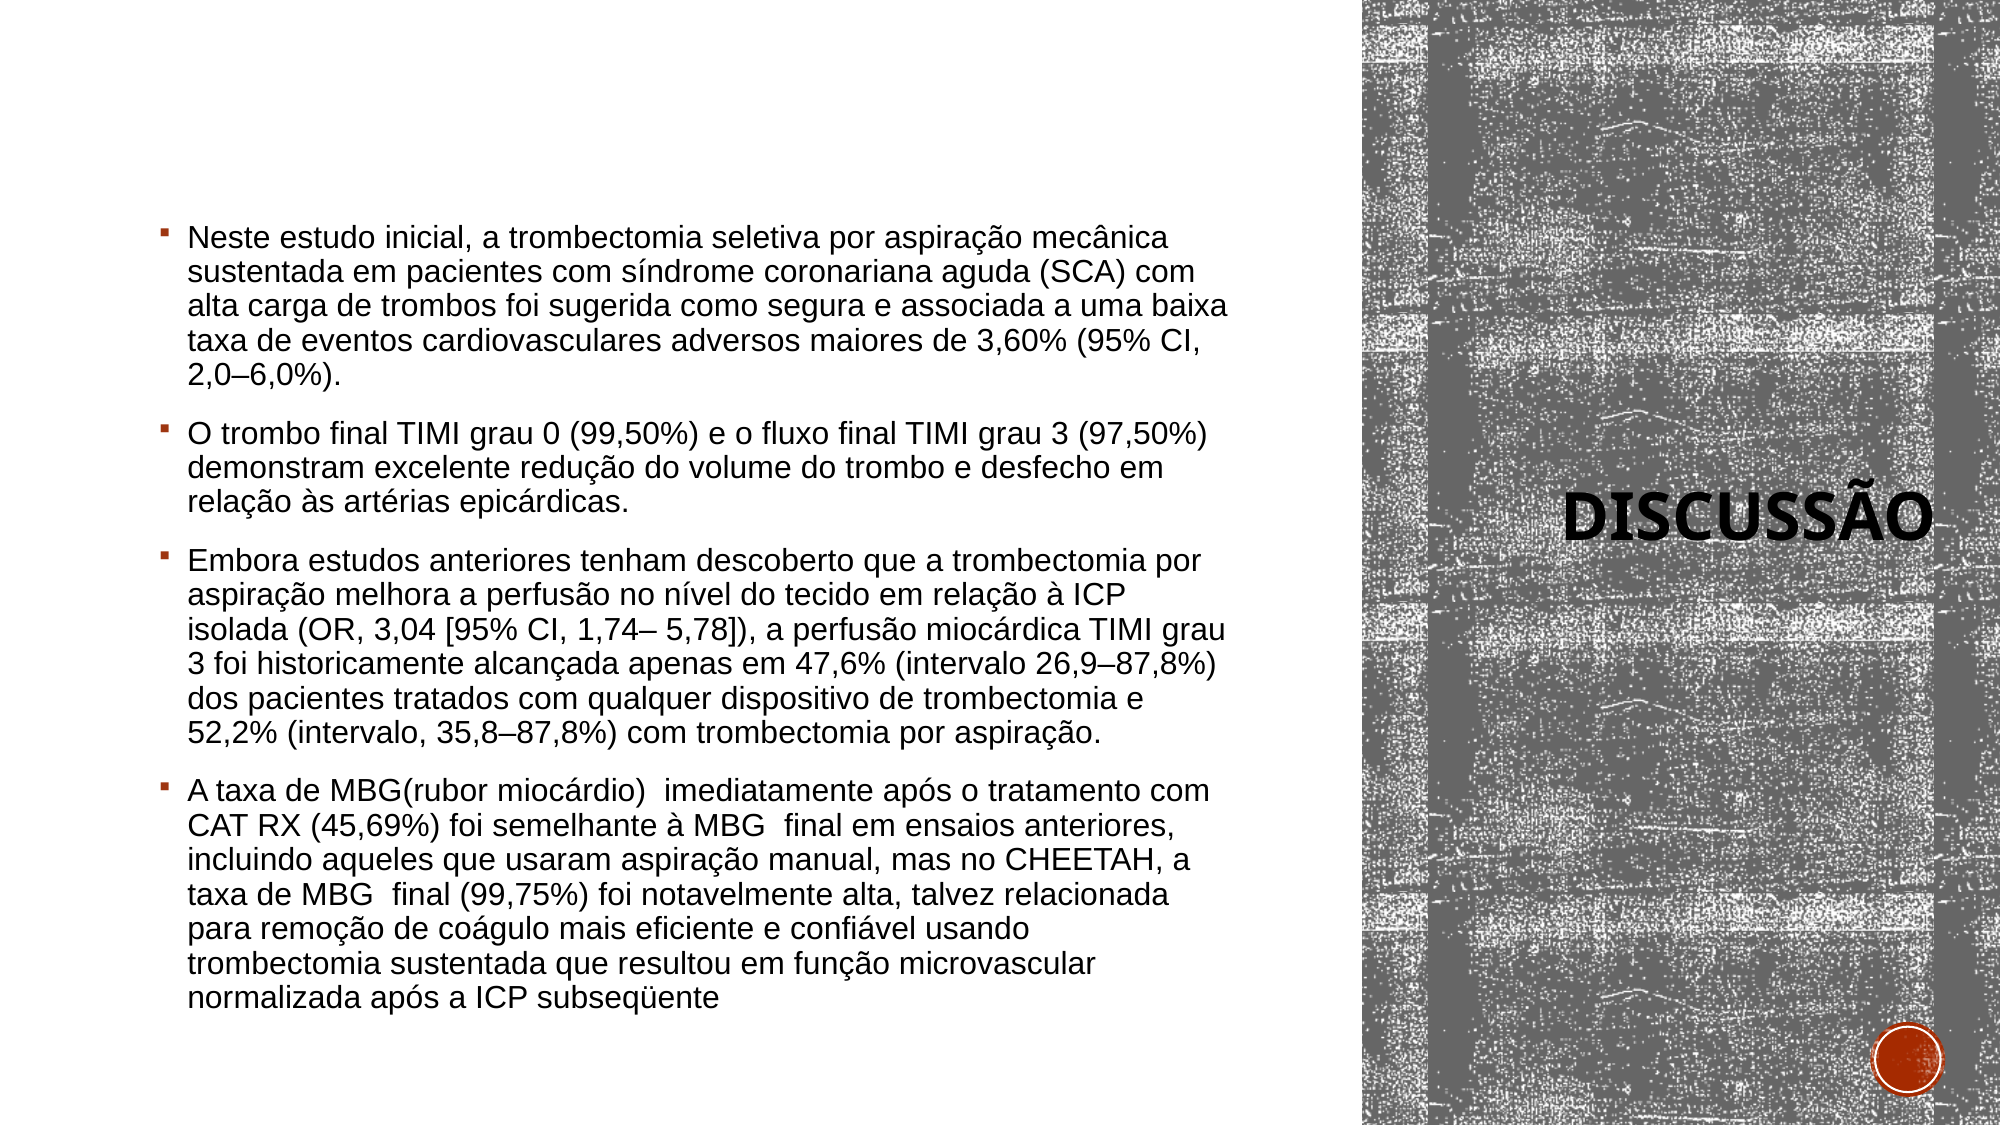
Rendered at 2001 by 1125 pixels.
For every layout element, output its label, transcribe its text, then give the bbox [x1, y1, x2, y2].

title DISCUSSÃO [1545, 277, 2000, 563]
list Neste estudo inicial, a trombectomia seletiva por aspiração mecânica sustentada em pacientes com síndrome coronariana aguda (SCA) com alta carga de trombos foi sugerida como segura e associada a uma baixa taxa de eventos cardiovasculares adversos maiores de 3,60% (95% CI, 2,0–6,0%). O trombo final TIMI grau 0 (99,50%) e o fluxo final TIMI grau 3 (97,50%) demonstram excelente redução do volume do trombo e desfecho em relação às artérias epicárdicas. Embora estudos anteriores tenham descoberto que a trombectomia por aspiração melhora a perfusão no nível do tecido em relação à ICP isolada (OR, 3,04 [95% CI, 1,74– 5,78]), a perfusão miocárdica TIMI grau 3 foi historicamente alcançada apenas em 47,6% (intervalo 26,9–87,8%) dos pacientes tratados com qualquer dispositivo de trombectomia e 52,2% (intervalo, 35,8–87,8%) com trombectomia por aspiração. A taxa de MBG(rubor miocárdio) imediatamente após o tratamento com CAT RX (45,69%) foi semelhante à MBG final em ensaios anteriores, incluindo aqueles que usaram aspiração manual, mas no CHEETAH, a taxa de MBG final (99,75%) foi notavelmente alta, talvez relacionada para remoção de coágulo mais eficiente e confiável usando trombectomia sustentada que resultou em função microvascular normalizada após a ICP subseqüente [143, 213, 1245, 1037]
